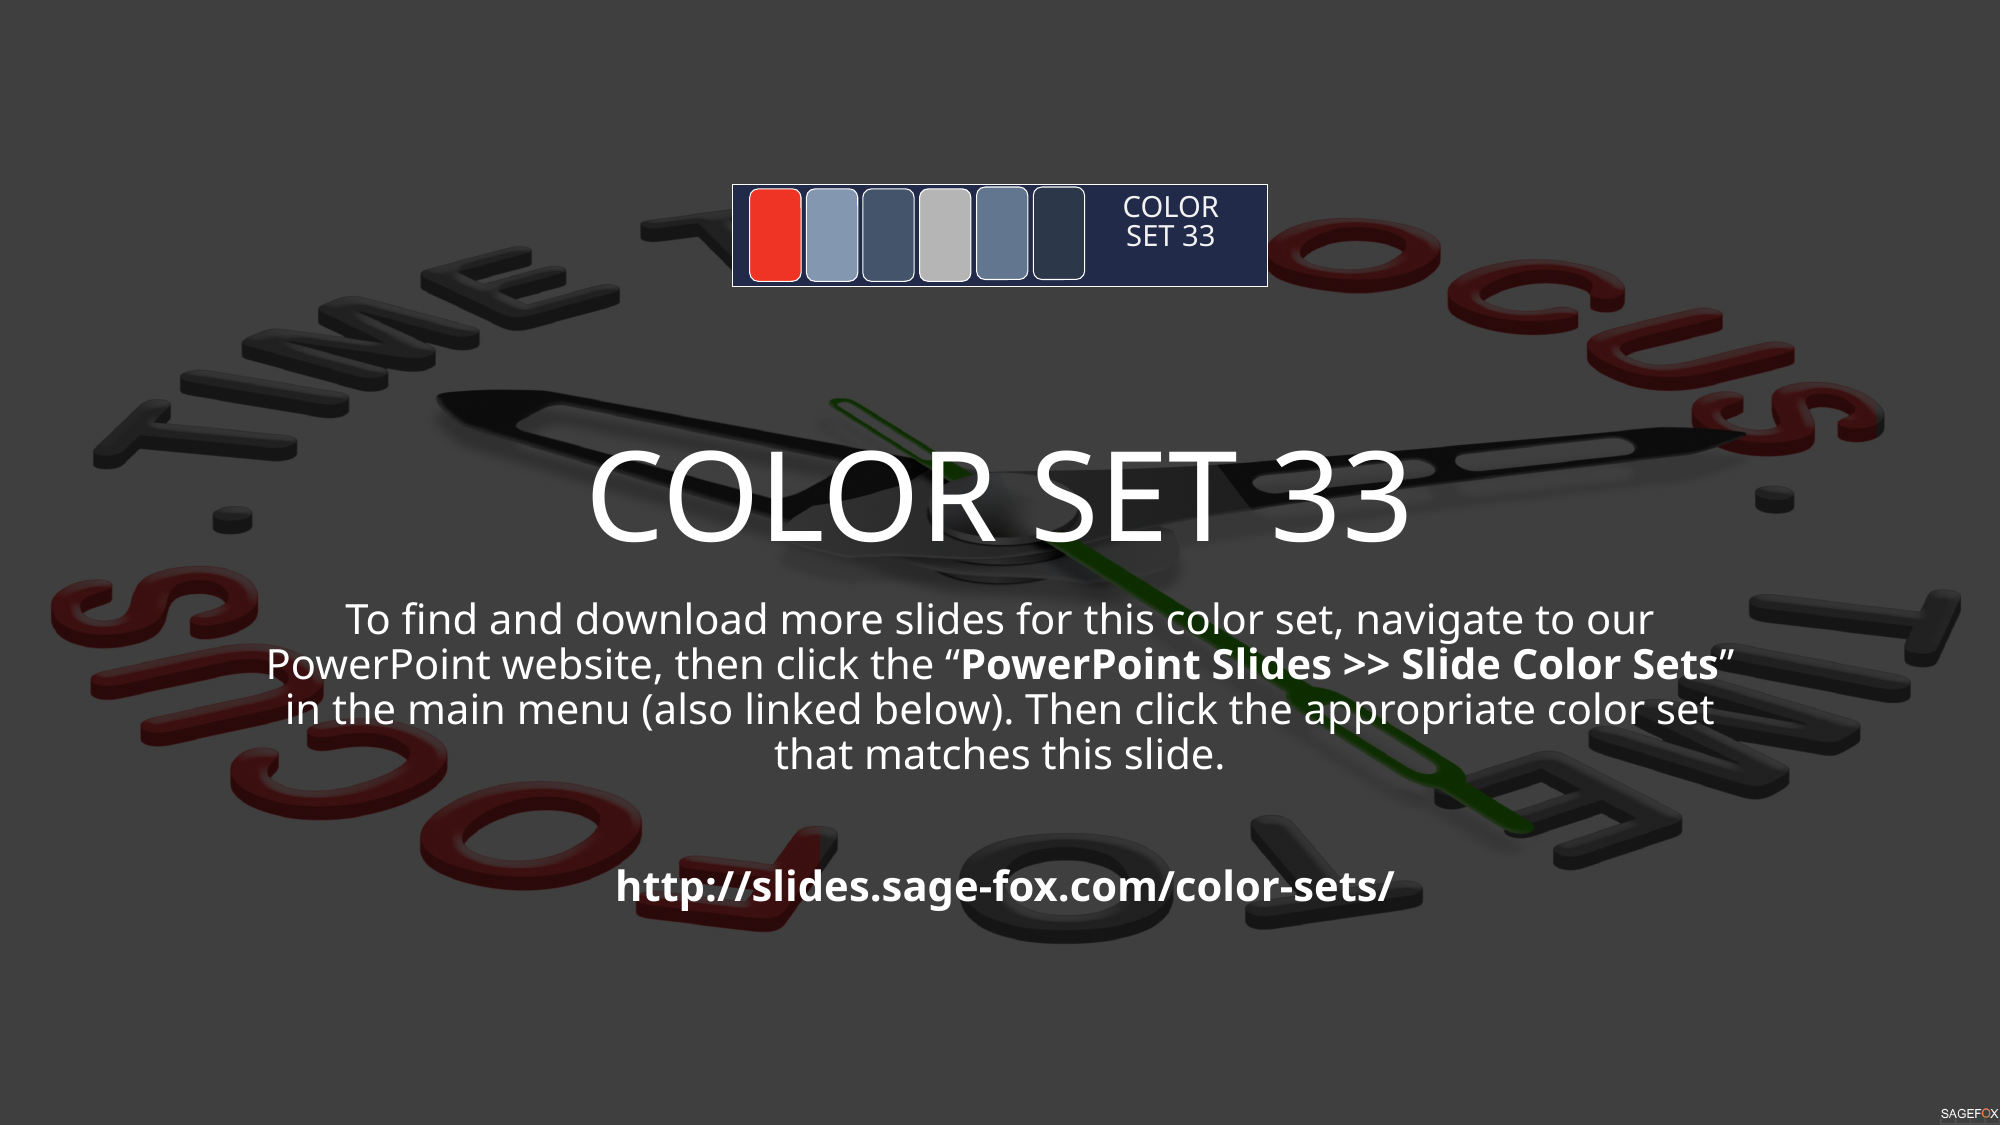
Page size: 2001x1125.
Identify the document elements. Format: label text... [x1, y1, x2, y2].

subtitle To find and download more slides for this color set, navigate to our PowerPoint website, then click the “PowerPoint Slides >> Slide Color Sets” in the main menu (also linked below). Then click the appropriate color set that matches this slide. http://slides.sage-fox.com/color-sets/ [249, 590, 1750, 863]
picture [0, 0, 2001, 1125]
title COLOR SET 33 [249, 184, 1750, 576]
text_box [732, 184, 1268, 290]
